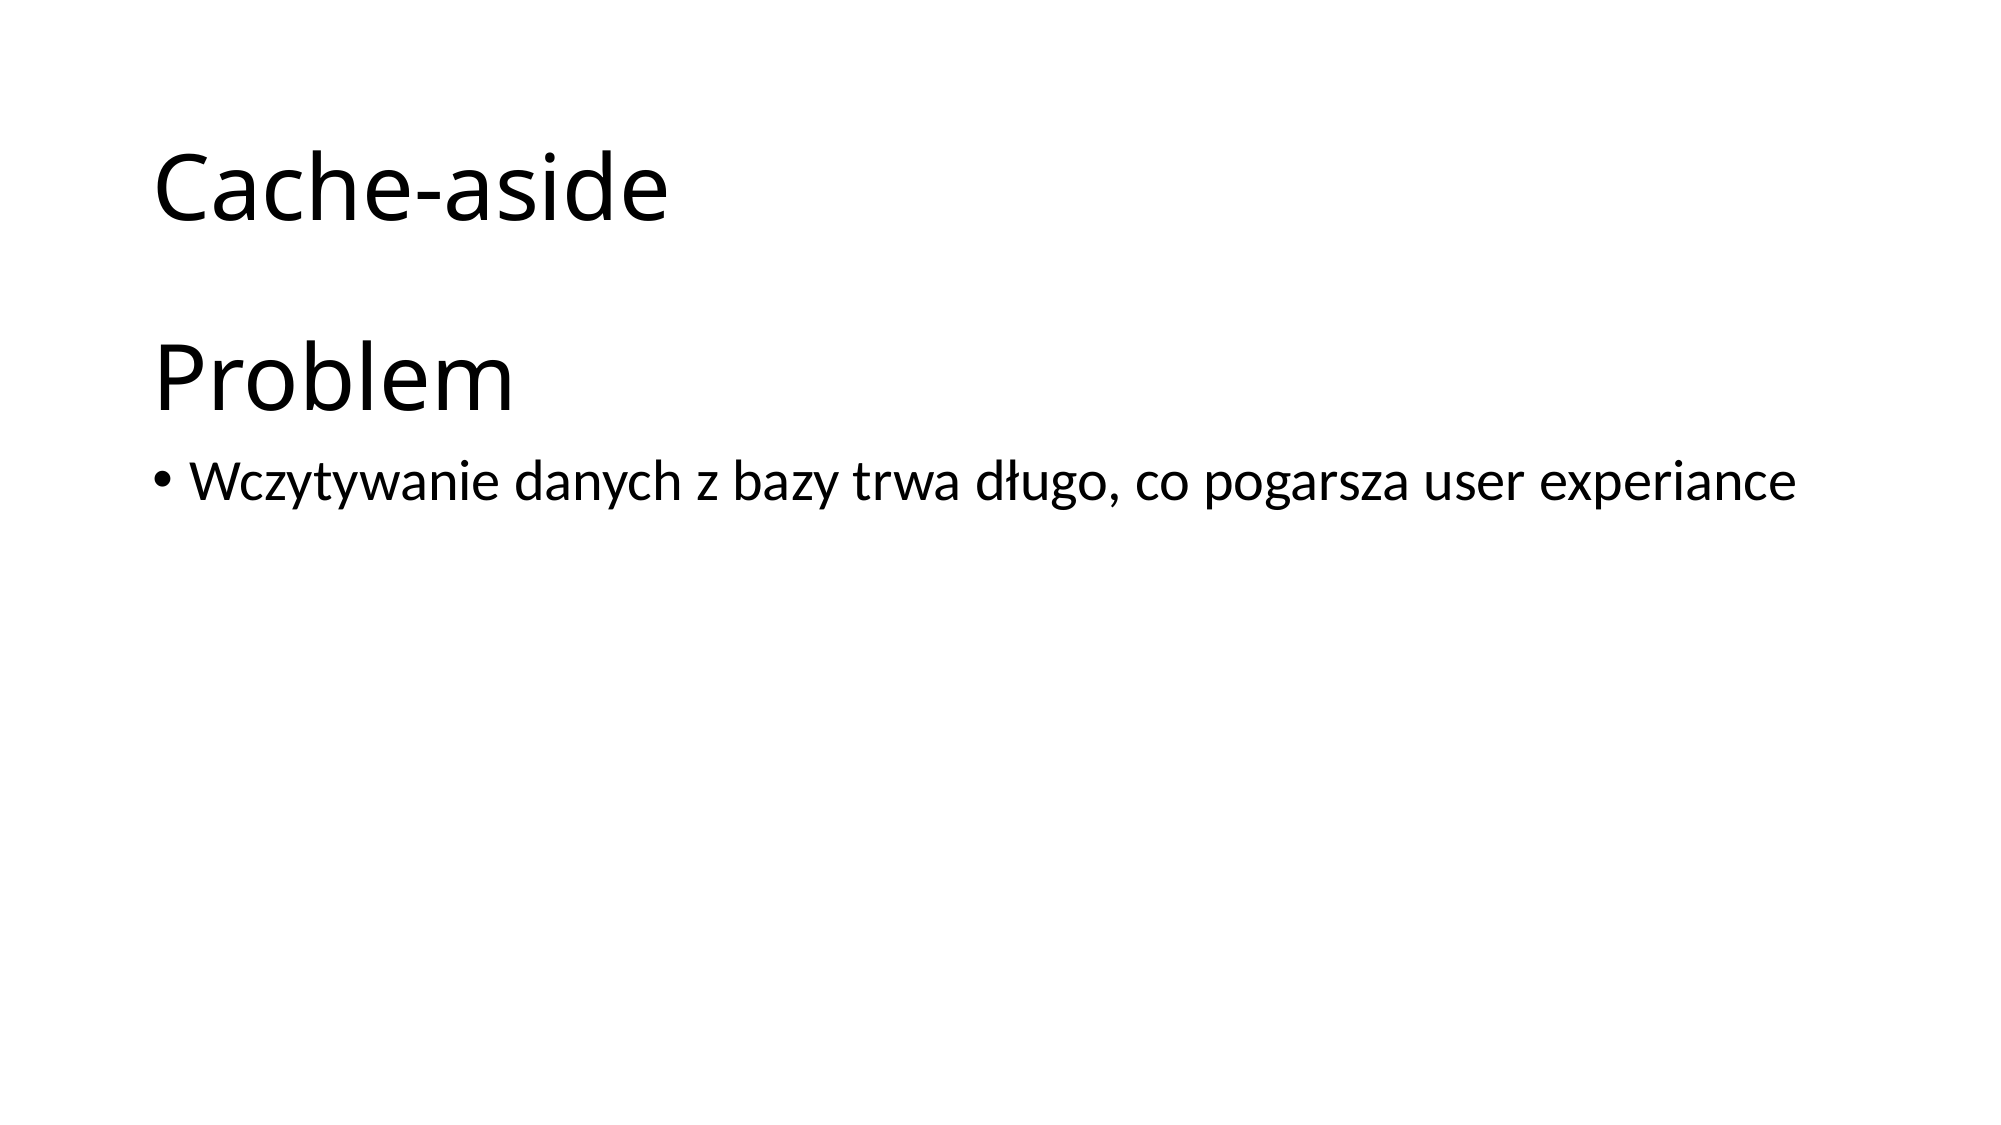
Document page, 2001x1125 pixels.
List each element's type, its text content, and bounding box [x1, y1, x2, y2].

text_box Cache-aside [137, 81, 1863, 300]
list Wczytywanie danych z bazy trwa długo, co pogarsza user experiance [137, 442, 1863, 1125]
title Problem [137, 300, 1863, 442]
